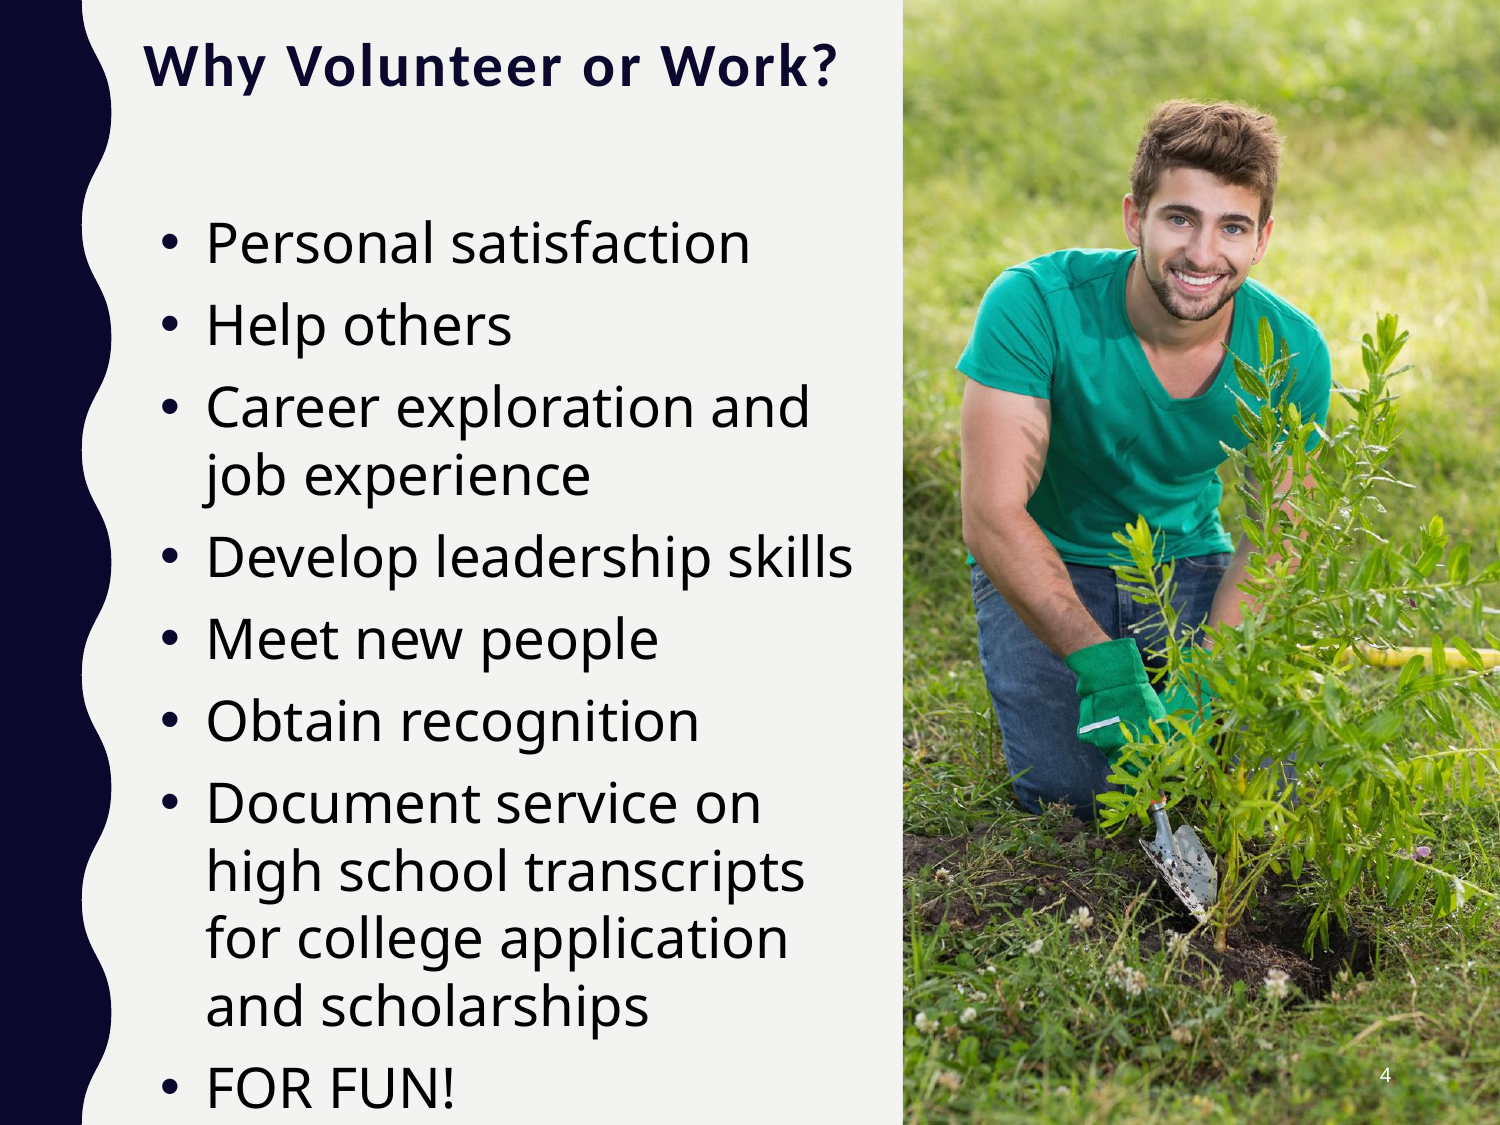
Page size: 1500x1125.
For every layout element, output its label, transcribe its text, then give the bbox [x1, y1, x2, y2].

title Why Volunteer or Work? [128, 25, 869, 148]
list Personal satisfaction Help others Career exploration and job experience Develop leadership skills Meet new people Obtain recognition Document service on high school transcripts for college application and scholarships FOR FUN! [145, 200, 886, 1093]
picture [902, 0, 1500, 1125]
